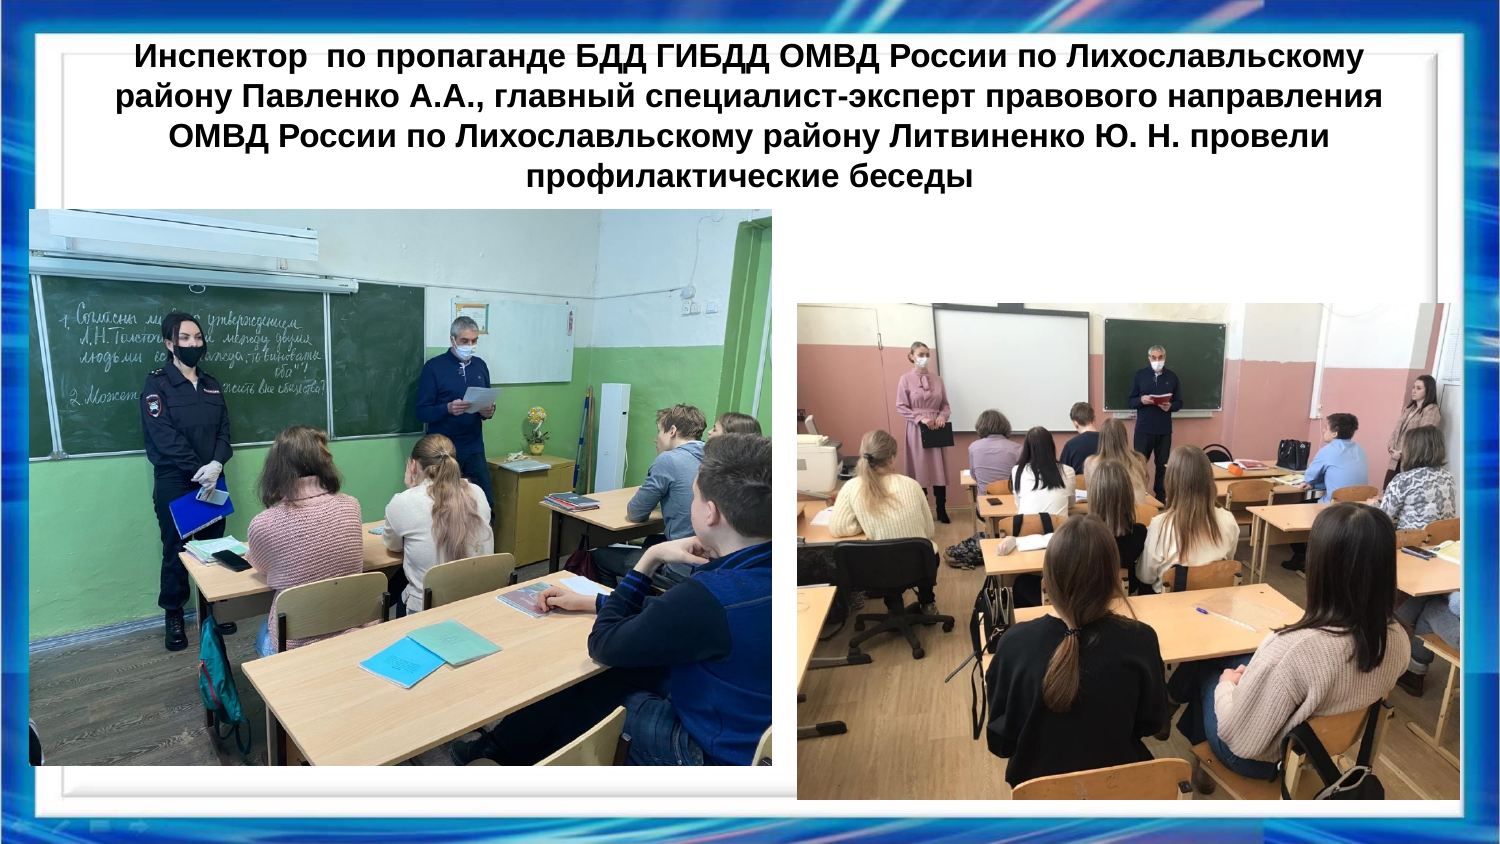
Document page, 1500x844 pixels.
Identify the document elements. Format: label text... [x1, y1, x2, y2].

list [29, 208, 773, 767]
title Инспектор по пропаганде БДД ГИБДД ОМВД России по Лихославльскому району Павленко А.А., главный специалист-эксперт правового направления ОМВД России по Лихославльскому району Литвиненко Ю. Н. провели профилактические беседы [75, 43, 1425, 185]
picture [0, 0, 1500, 844]
